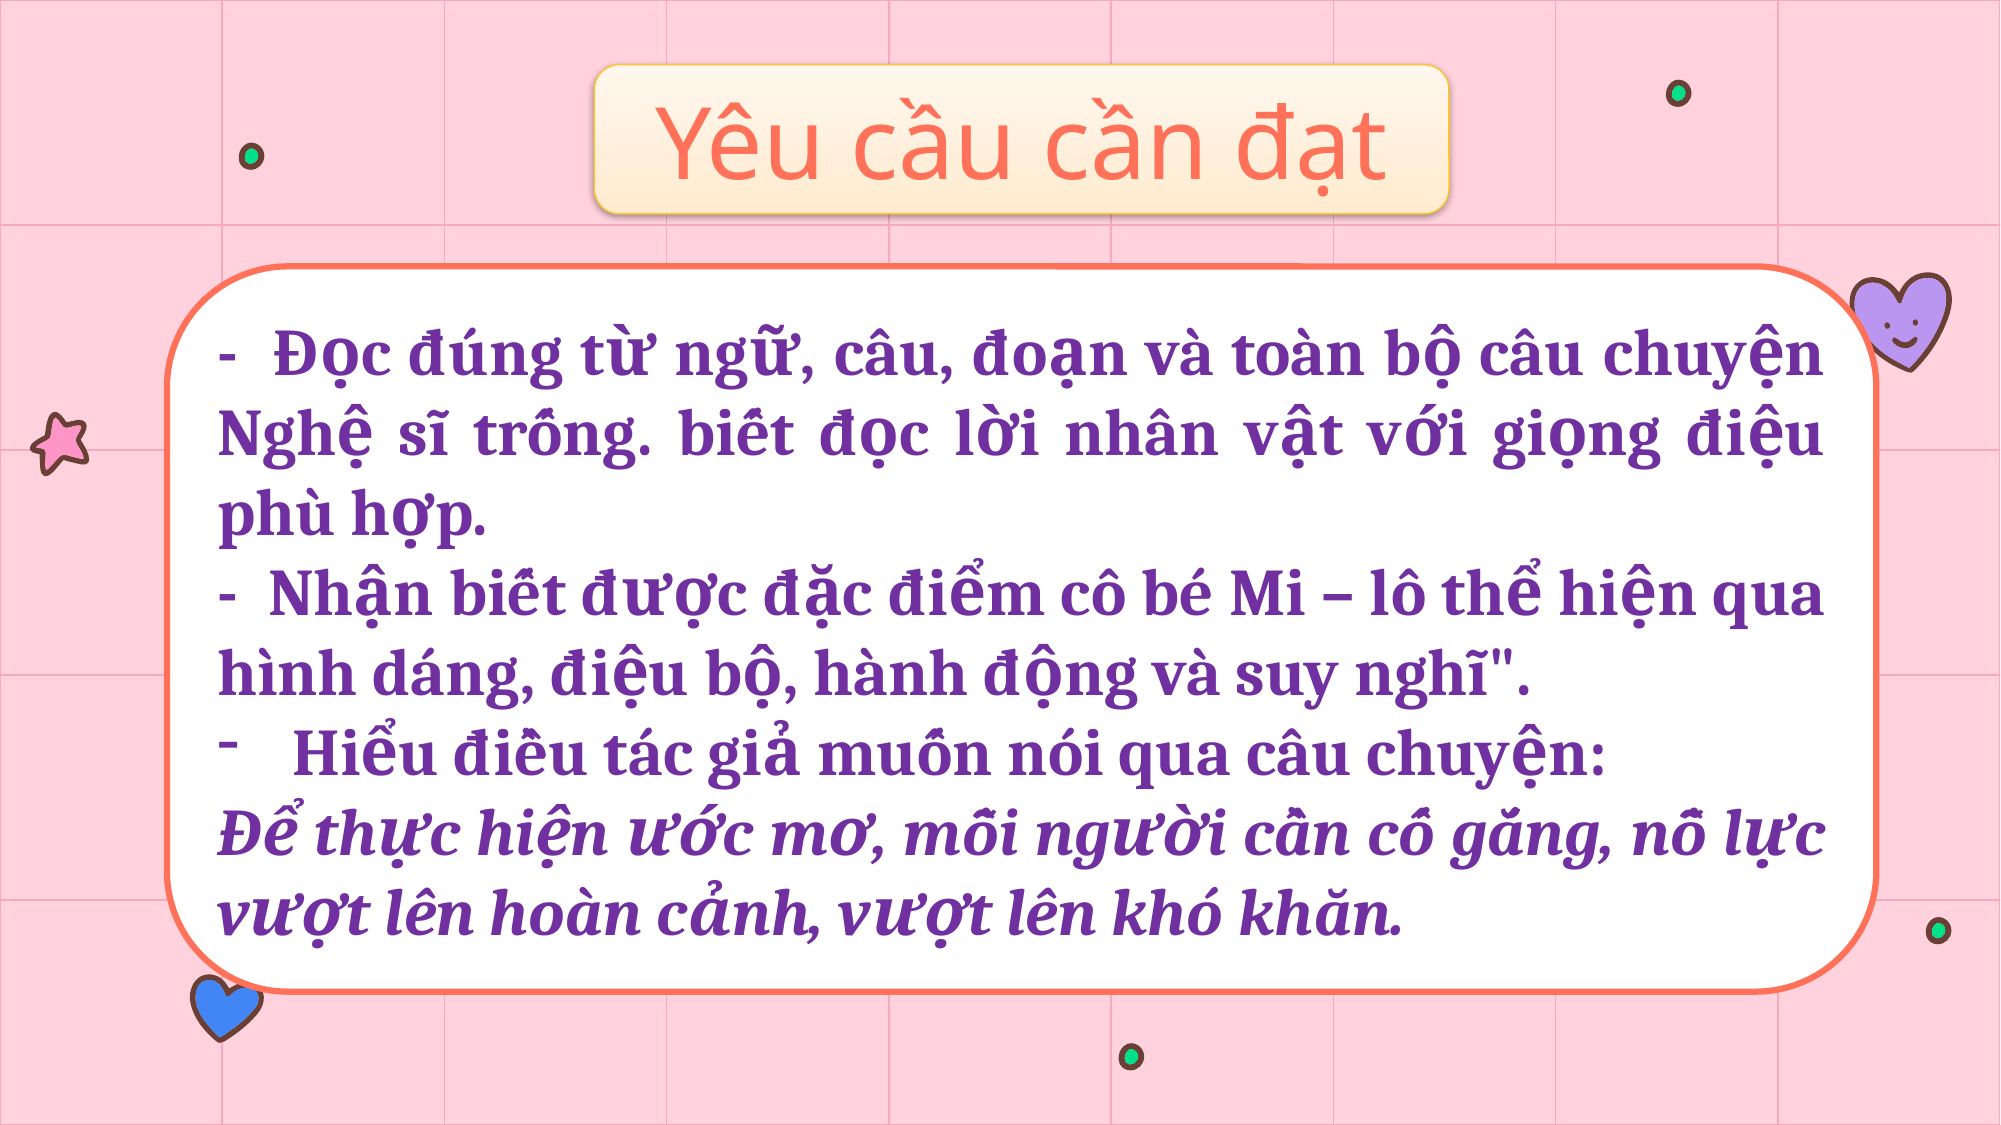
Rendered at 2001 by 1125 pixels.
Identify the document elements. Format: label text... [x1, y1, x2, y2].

text_box - Đọc đúng từ ngữ, câu, đoạn và toàn bộ câu chuyện Nghệ sĩ trống. biết đọc lời nhân vật với giọng điệu phù hợp. - Nhận biết được đặc điểm cô bé Mi – lô thể hiện qua hình dáng, điệu bộ, hành động và suy nghĩ". Hiểu điều tác giả muốn nói qua câu chuyện: Để thực hiện ước mơ, mỗi người cần cố gắng, nỗ lực vượt lên hoàn cảnh, vượt lên khó khăn. [166, 266, 1877, 992]
text_box Yêu cầu cần đạt [593, 63, 1450, 215]
